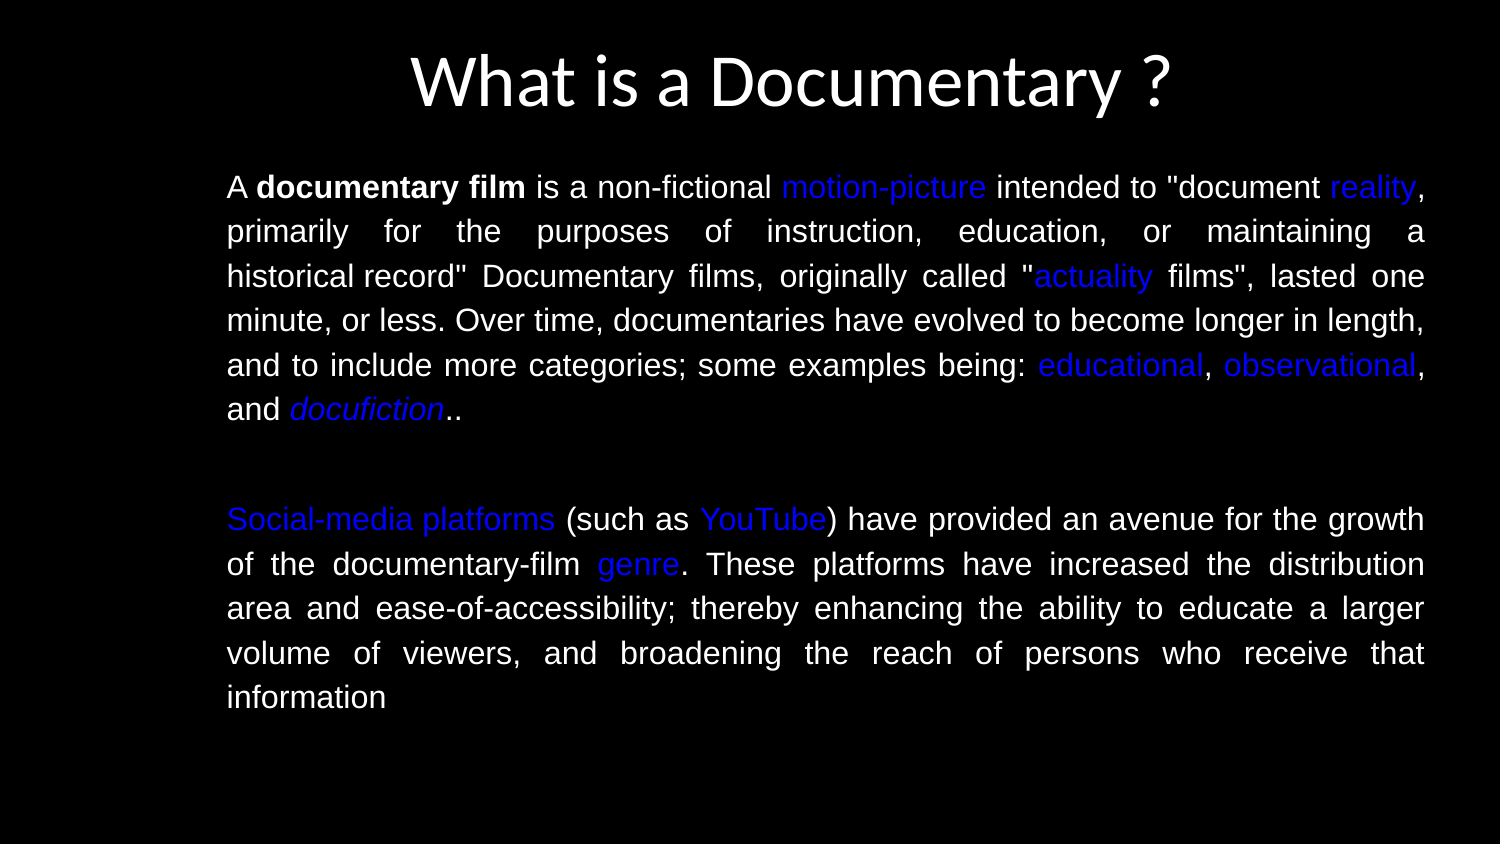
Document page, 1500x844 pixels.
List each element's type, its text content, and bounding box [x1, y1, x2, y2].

title What is a Documentary ? [102, 6, 1500, 145]
text_box A documentary film is a non-fictional motion-picture intended to "document reality, primarily for the purposes of instruction, education, or maintaining a historical record" Documentary films, originally called "actuality films", lasted one minute, or less. Over time, documentaries have evolved to become longer in length, and to include more categories; some examples being: educational, observational, and docufiction.. Social-media platforms (such as YouTube) have provided an avenue for the growth of the documentary-film genre. These platforms have increased the distribution area and ease-of-accessibility; thereby enhancing the ability to educate a larger volume of viewers, and broadening the reach of persons who receive that information [211, 145, 1441, 782]
